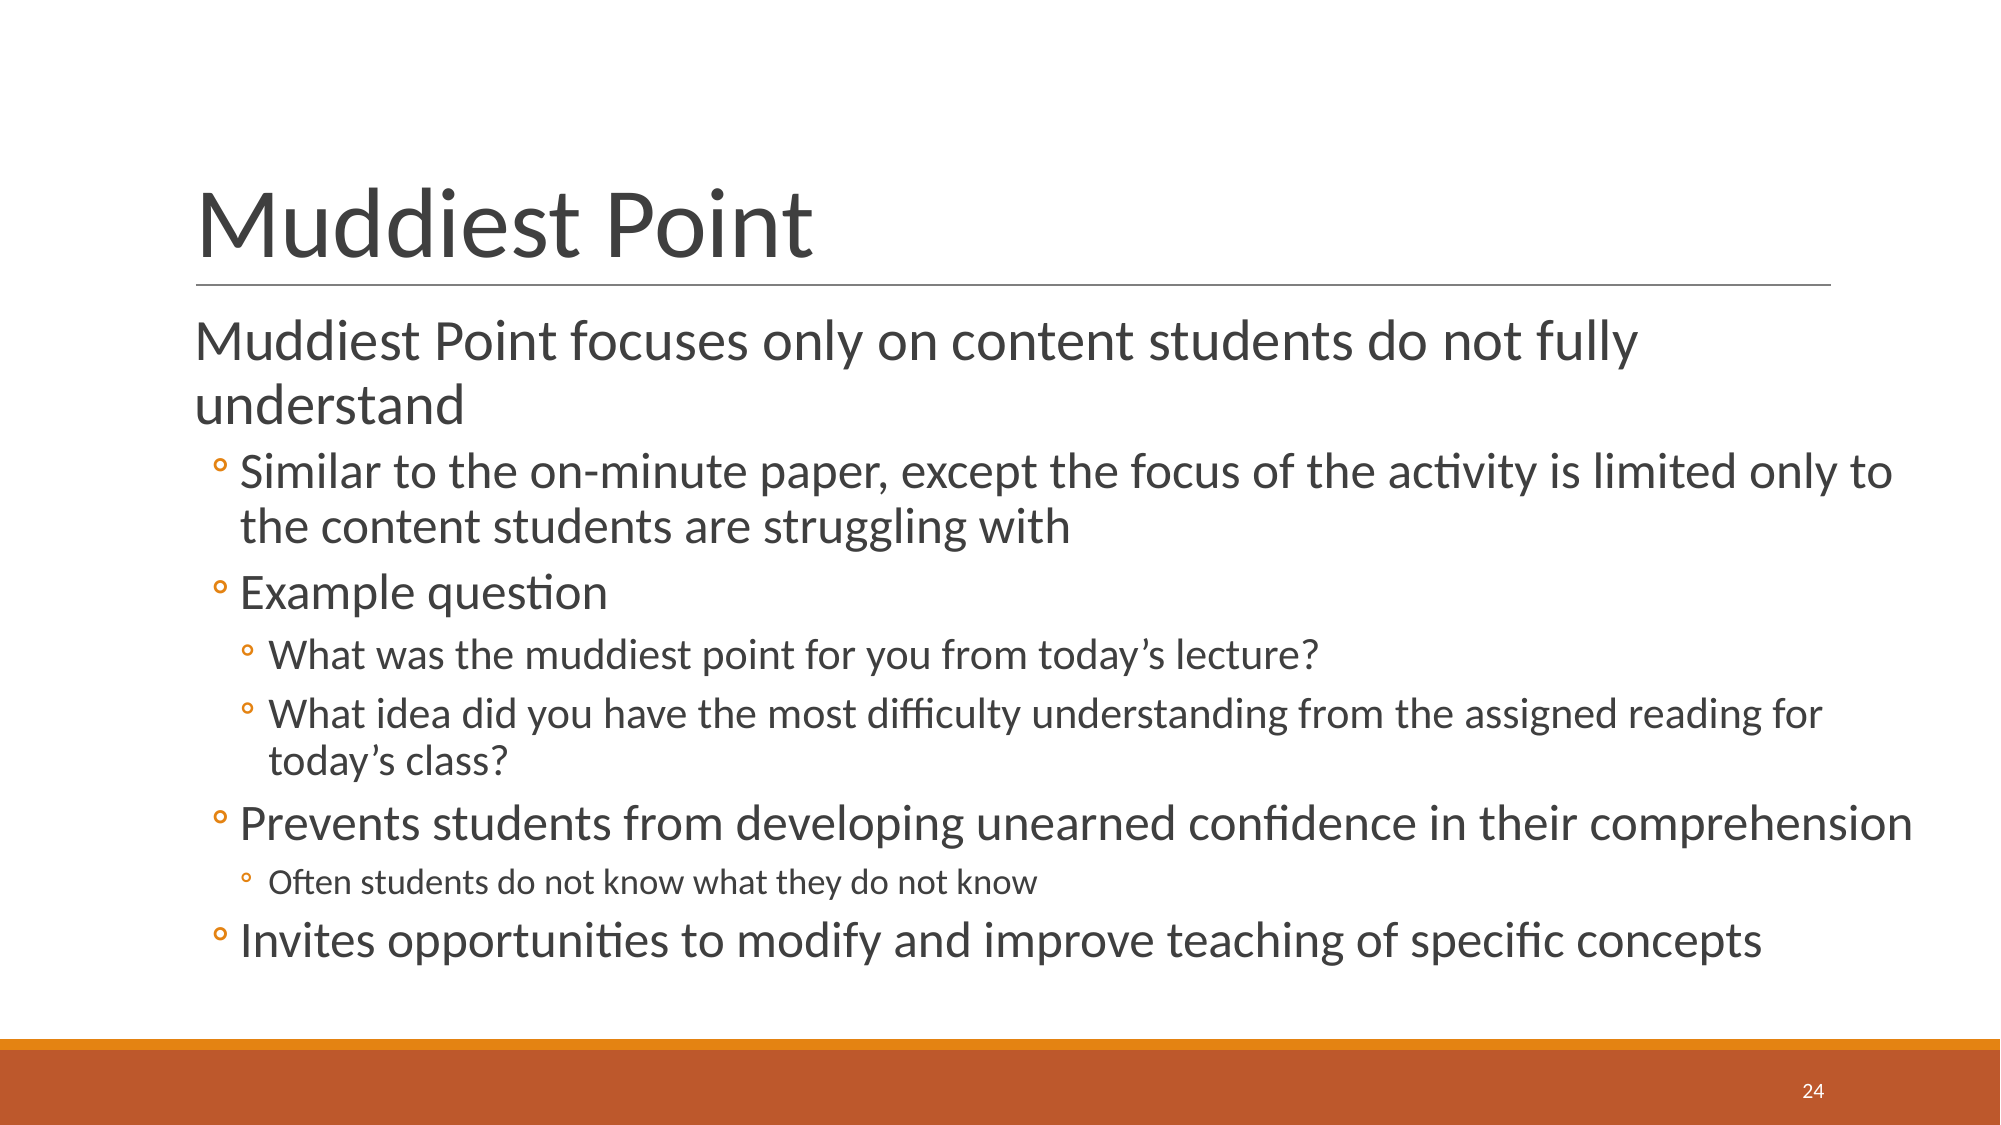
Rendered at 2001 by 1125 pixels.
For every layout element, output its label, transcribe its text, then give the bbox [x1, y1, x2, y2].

slide_number ‹#› [1624, 1059, 1840, 1120]
title Muddiest Point [180, 47, 1830, 285]
list Muddiest Point focuses only on content students do not fully understand Similar to the on-minute paper, except the focus of the activity is limited only to the content students are struggling with Example question What was the muddiest point for you from today’s lecture? What idea did you have the most difficulty understanding from the assigned reading for today’s class? Prevents students from developing unearned confidence in their comprehension Often students do not know what they do not know Invites opportunities to modify and improve teaching of specific concepts [180, 302, 1922, 1024]
